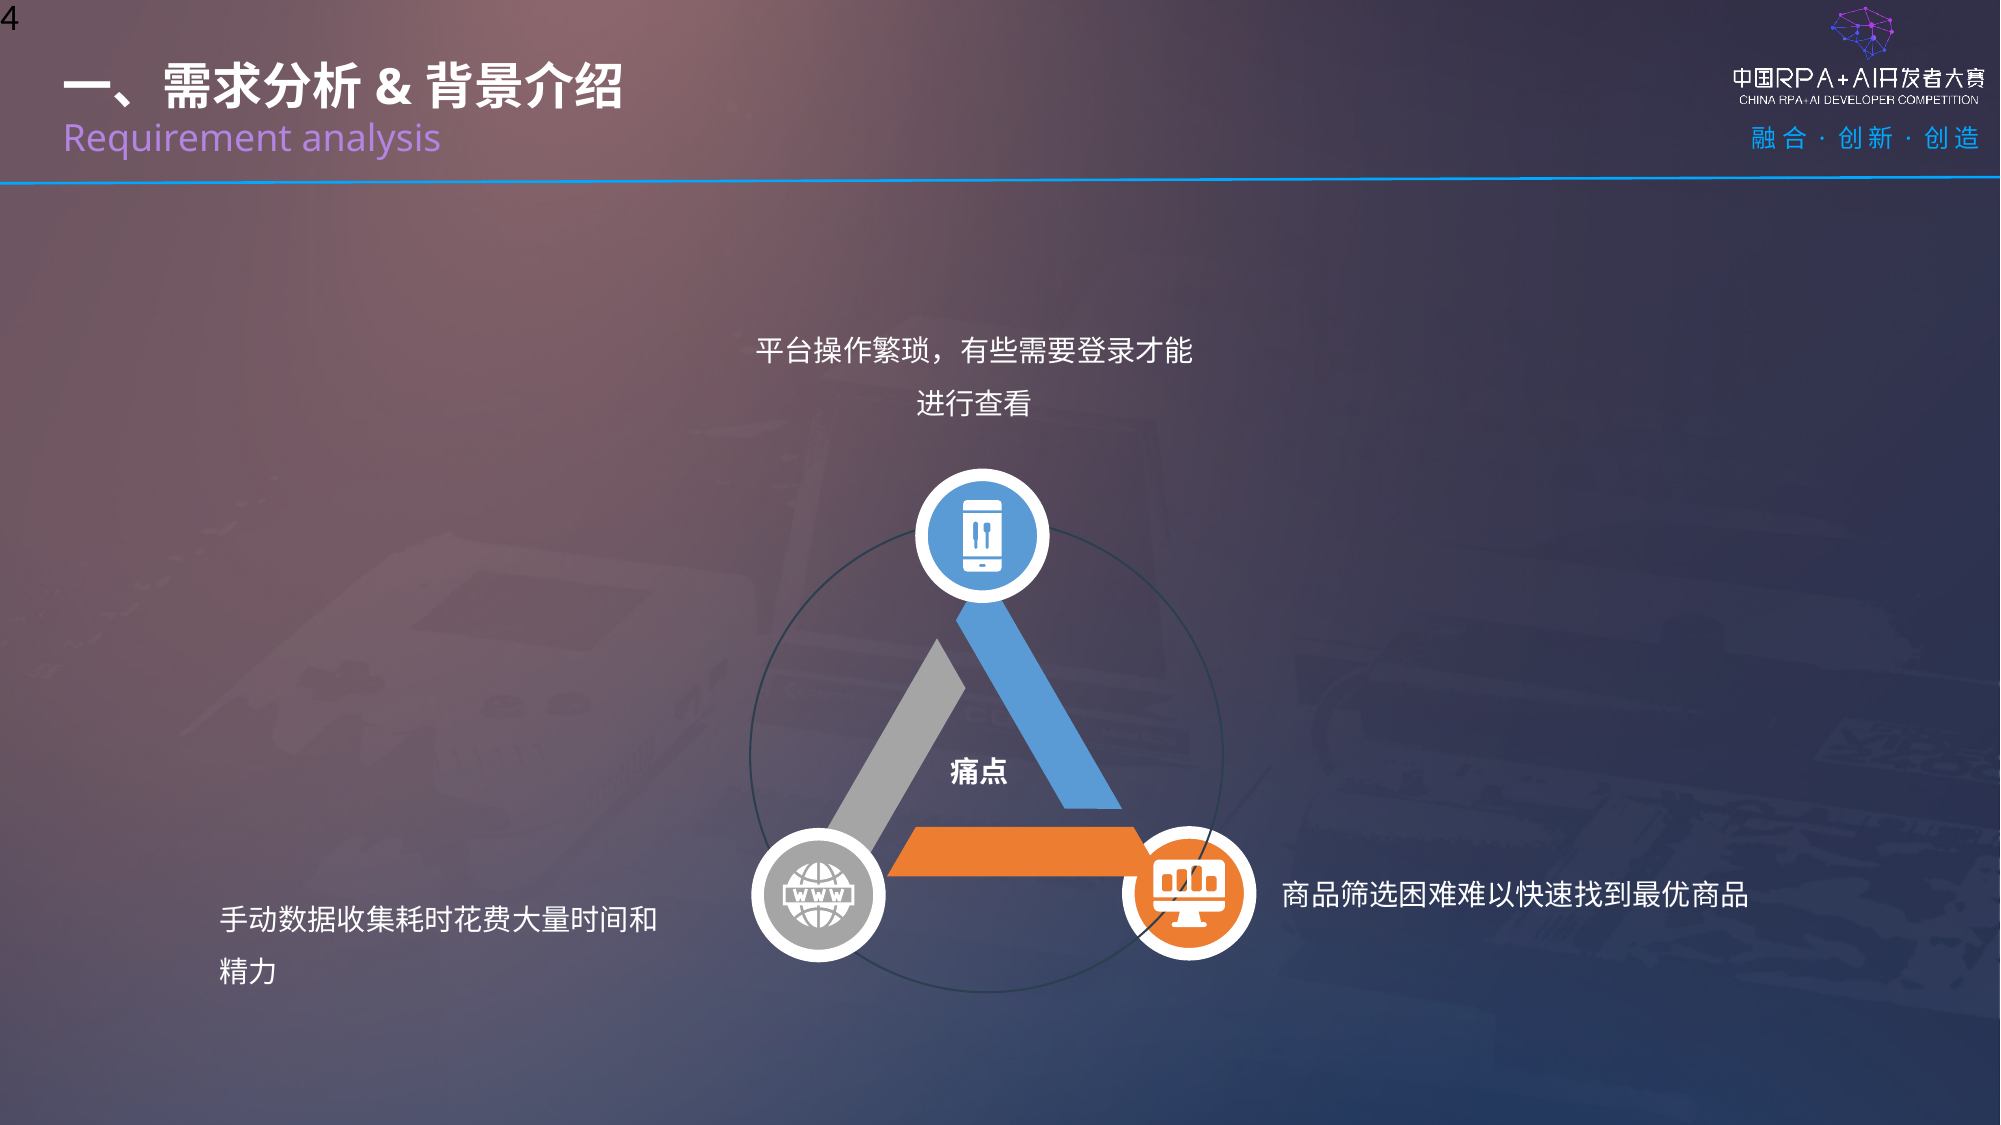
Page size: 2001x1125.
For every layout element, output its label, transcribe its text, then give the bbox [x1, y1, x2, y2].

text_box 商品筛选困难难以快速找到最优商品 [1281, 864, 1893, 922]
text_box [750, 474, 1251, 993]
text_box 平台操作繁琐，有些需要登录才能进行查看 [735, 307, 1214, 428]
picture [0, 184, 2000, 1125]
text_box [0, 177, 2000, 184]
text_box 手动数据收集耗时花费大量时间和精力 [204, 876, 692, 997]
picture [0, 0, 2001, 177]
text_box 一、需求分析&背景介绍 Requirement analysis [47, 46, 1408, 167]
